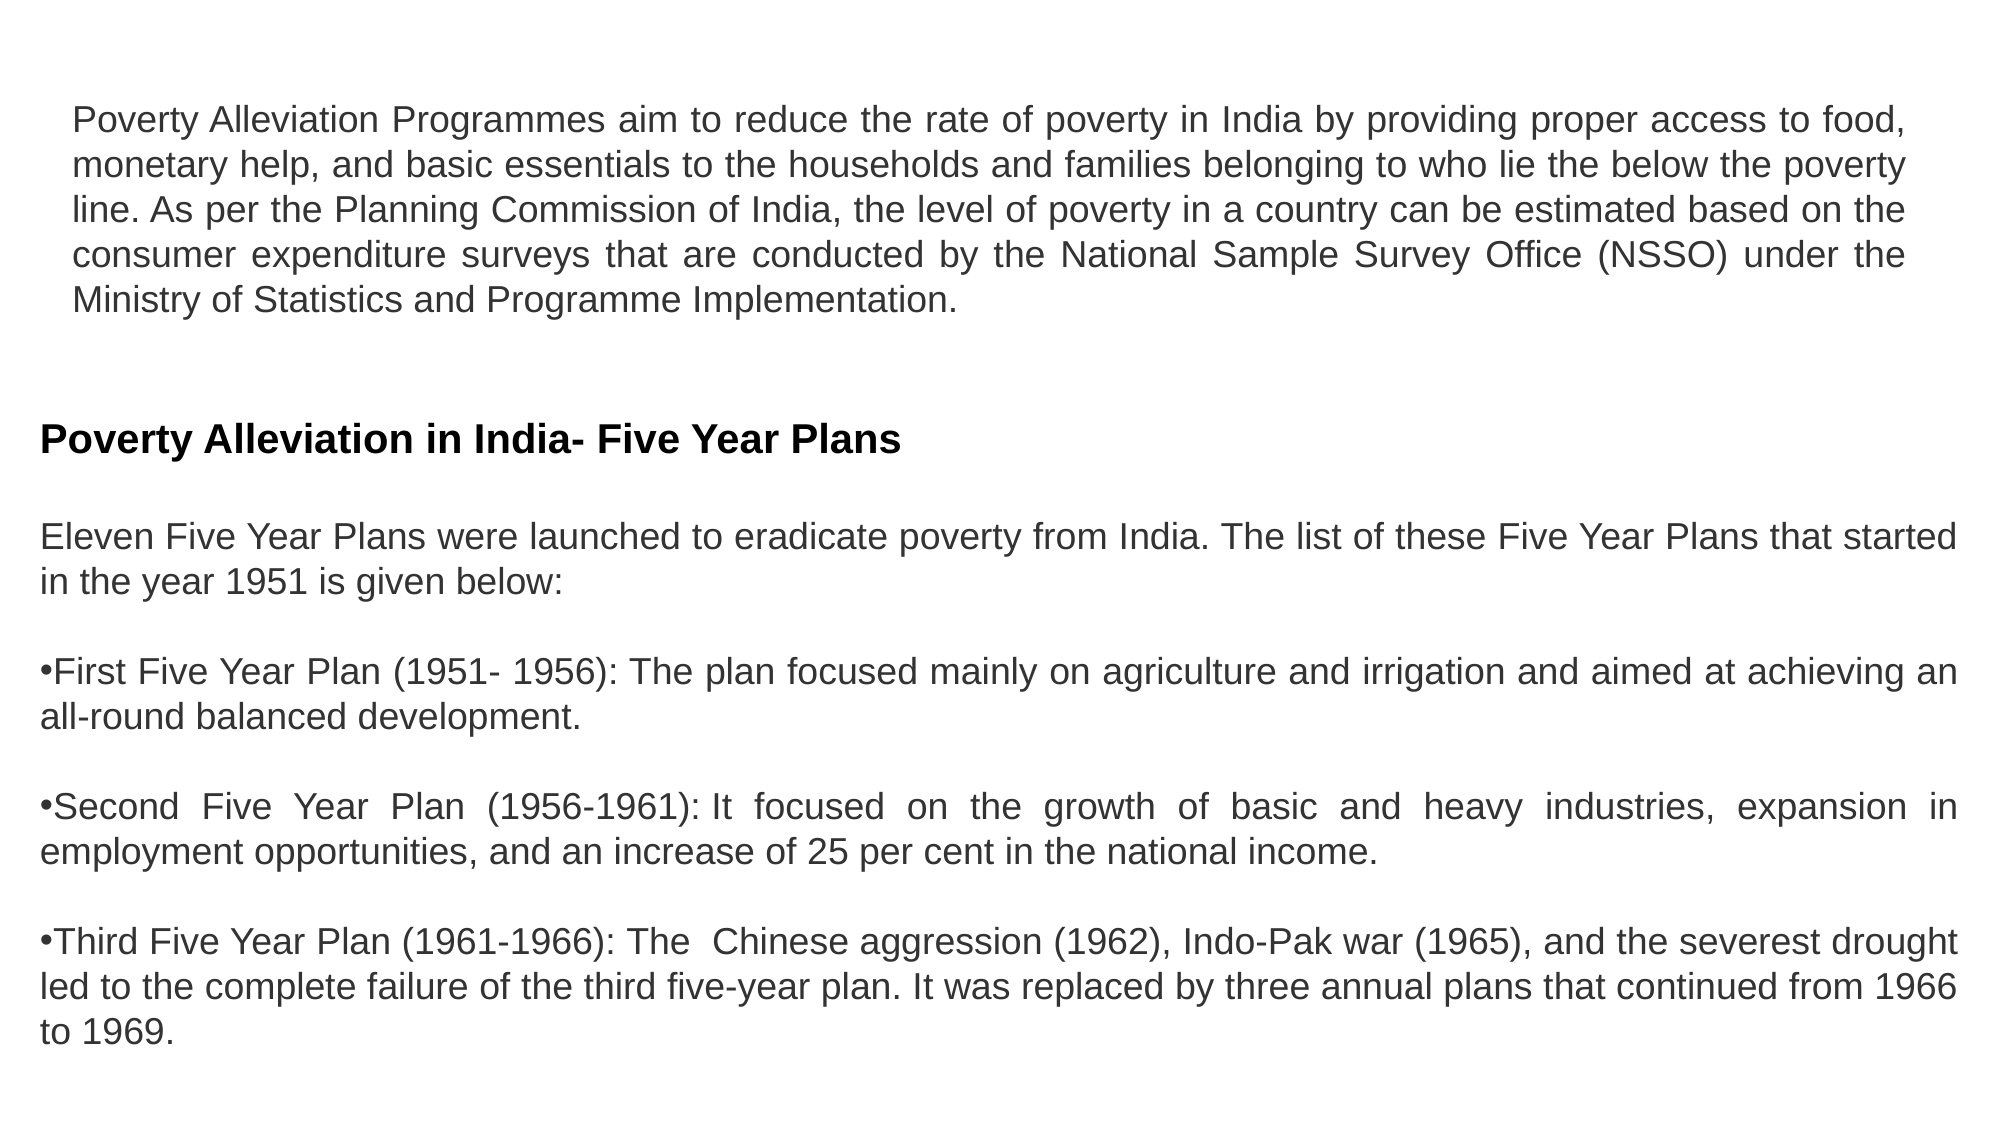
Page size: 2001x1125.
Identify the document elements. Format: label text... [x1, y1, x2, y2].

text_box Poverty Alleviation in India- Five Year Plans Eleven Five Year Plans were launched to eradicate poverty from India. The list of these Five Year Plans that started in the year 1951 is given below: First Five Year Plan (1951- 1956): The plan focused mainly on agriculture and irrigation and aimed at achieving an all-round balanced development. Second Five Year Plan (1956-1961): It focused on the growth of basic and heavy industries, expansion in employment opportunities, and an increase of 25 per cent in the national income. Third Five Year Plan (1961-1966): The Chinese aggression (1962), Indo-Pak war (1965), and the severest drought led to the complete failure of the third five-year plan. It was replaced by three annual plans that continued from 1966 to 1969. [25, 404, 1974, 1060]
text_box Poverty Alleviation Programmes aim to reduce the rate of poverty in India by providing proper access to food, monetary help, and basic essentials to the households and families belonging to who lie the below the poverty line. As per the Planning Commission of India, the level of poverty in a country can be estimated based on the consumer expenditure surveys that are conducted by the National Sample Survey Office (NSSO) under the Ministry of Statistics and Programme Implementation. [57, 87, 1922, 328]
